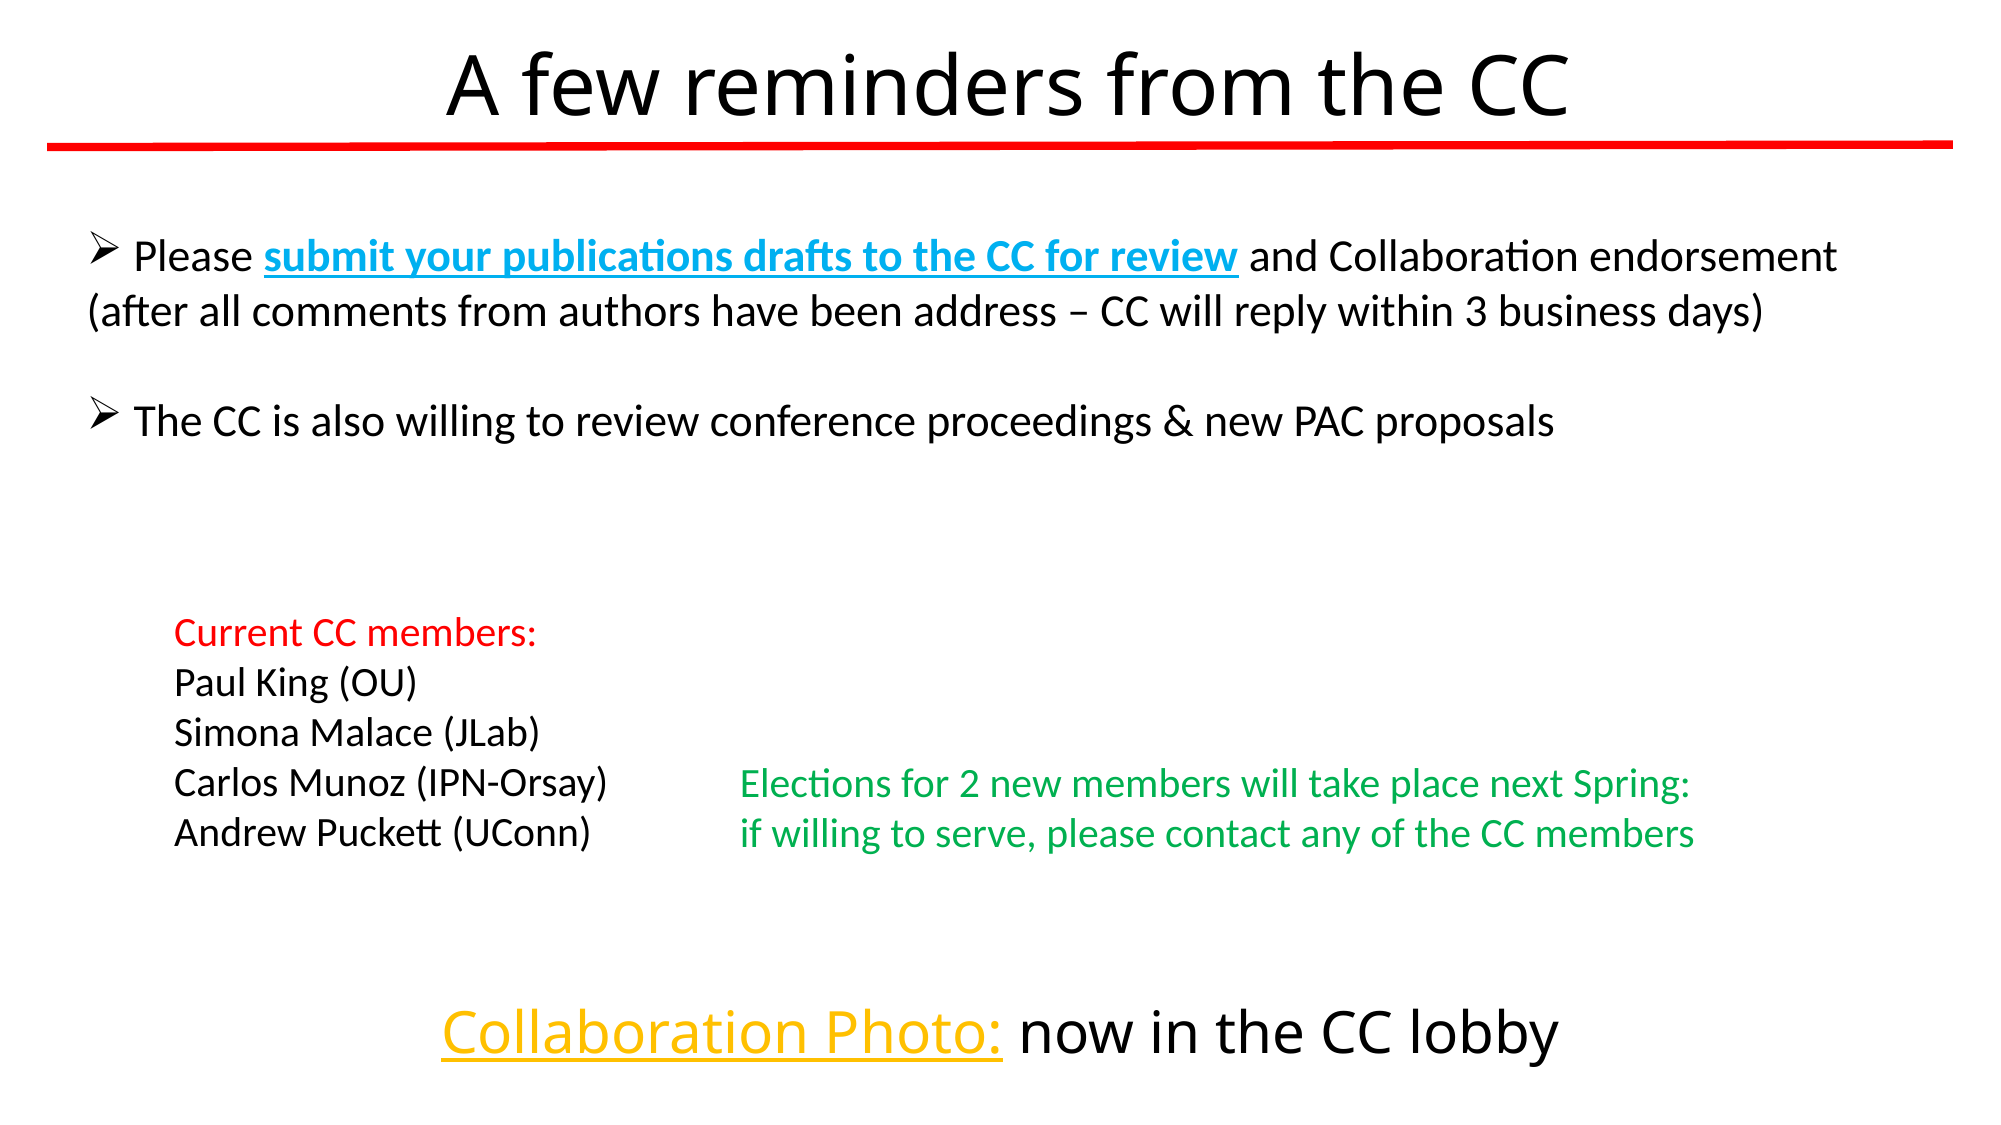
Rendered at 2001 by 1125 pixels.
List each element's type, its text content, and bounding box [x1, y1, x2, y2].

text_box A few reminders from the CC [82, 25, 1936, 140]
text_box Elections for 2 new members will take place next Spring: if willing to serve, please contact any of the CC members [725, 748, 1860, 864]
text_box Please submit your publications drafts to the CC for review and Collaboration endorsement (after all comments from authors have been address – CC will reply within 3 business days) The CC is also willing to review conference proceedings & new PAC proposals [71, 218, 1888, 454]
text_box Current CC members: Paul King (OU) Simona Malace (JLab) Carlos Munoz (IPN-Orsay) Andrew Puckett (UConn) [159, 596, 754, 862]
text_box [47, 144, 1953, 148]
text_box Collaboration Photo: now in the CC lobby [129, 987, 1871, 1073]
